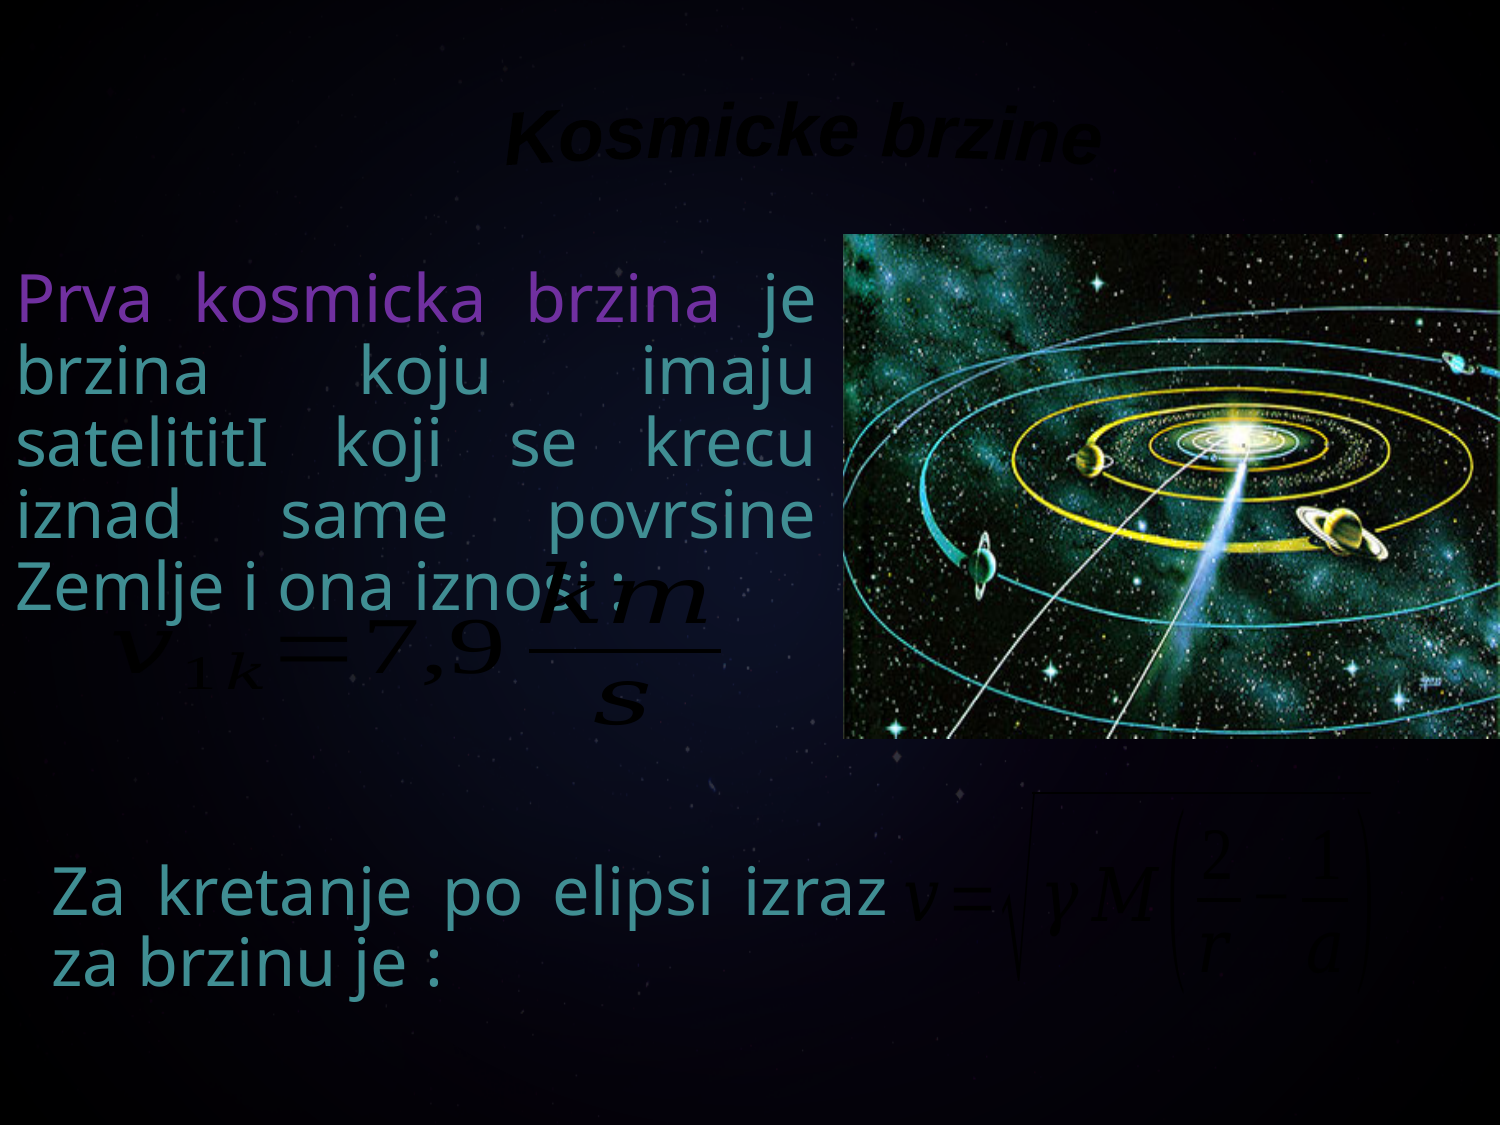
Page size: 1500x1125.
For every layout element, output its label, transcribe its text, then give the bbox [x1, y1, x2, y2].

text_box Za kretanje po elipsi izraz za brzinu je : [36, 849, 904, 932]
title Prva kosmicka brzina je brzina koju imaju satelititI koji se krecu iznad same povrsine Zemlje i ona iznosi : [0, 257, 832, 488]
picture [0, 0, 1500, 1125]
